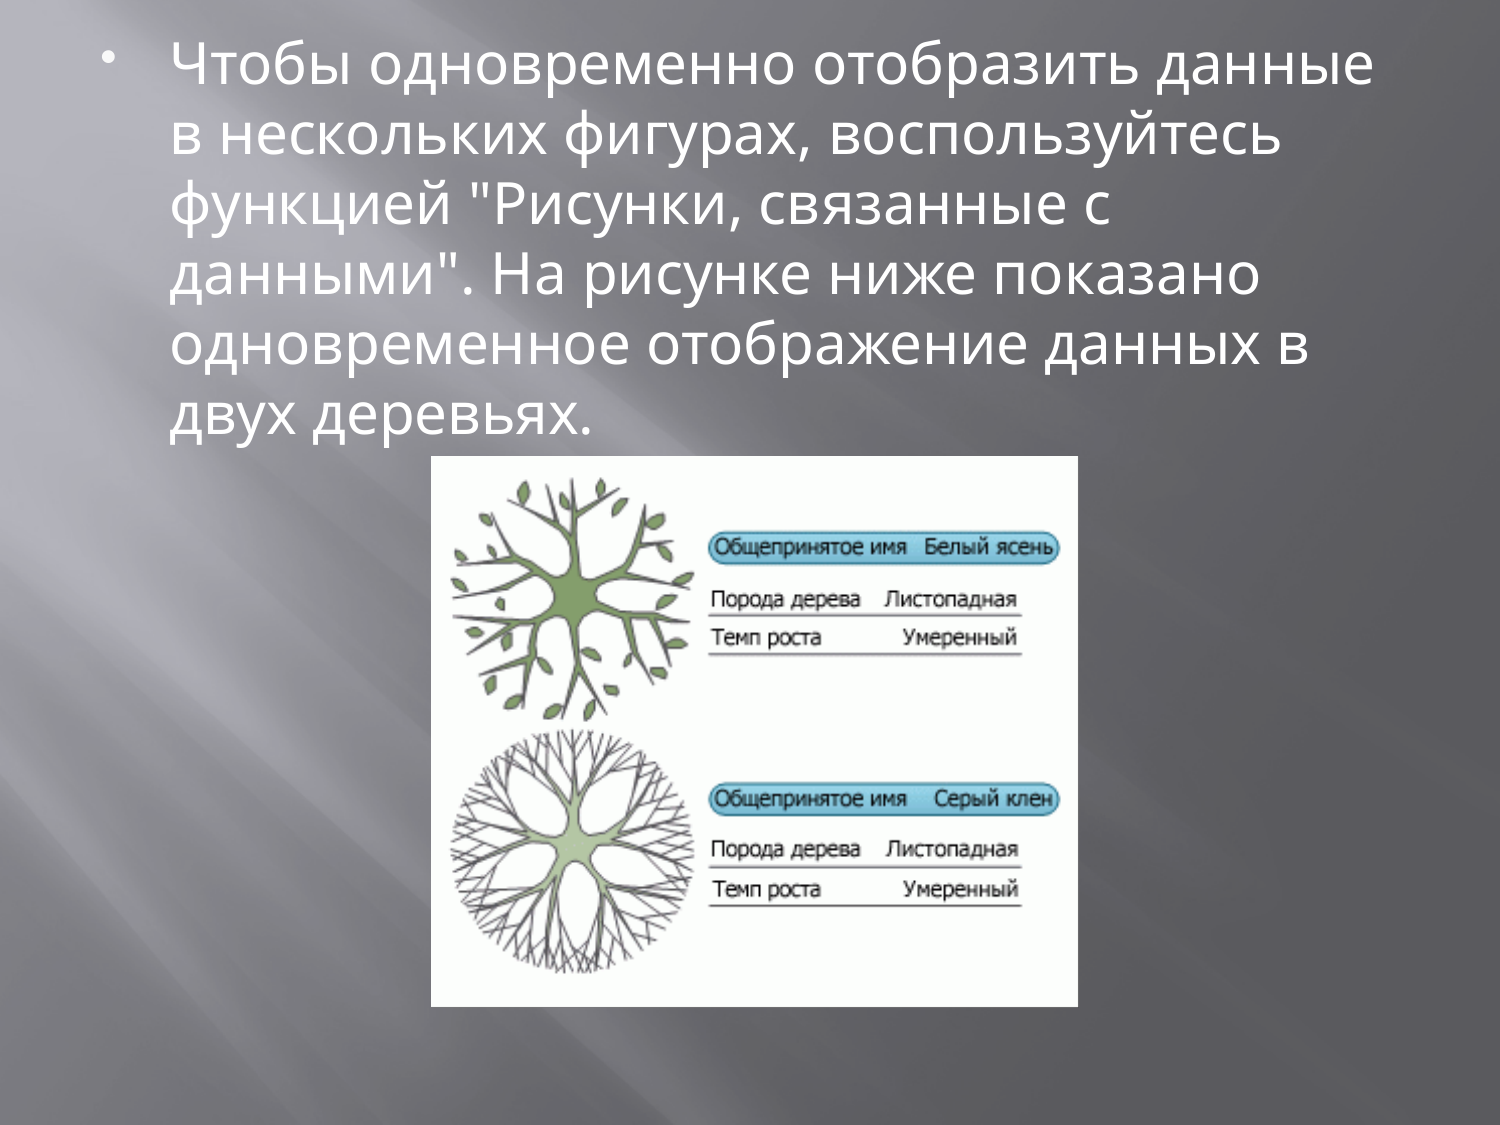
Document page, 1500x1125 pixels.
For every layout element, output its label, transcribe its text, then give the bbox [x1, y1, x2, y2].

picture [430, 455, 1081, 1010]
list Чтобы одновременно отобразить данные в нескольких фигурах, воспользуйтесь функцией "Рисунки, связанные с данными". На рисунке ниже показано одновременное отображение данных в двух деревьях. [64, 19, 1415, 792]
